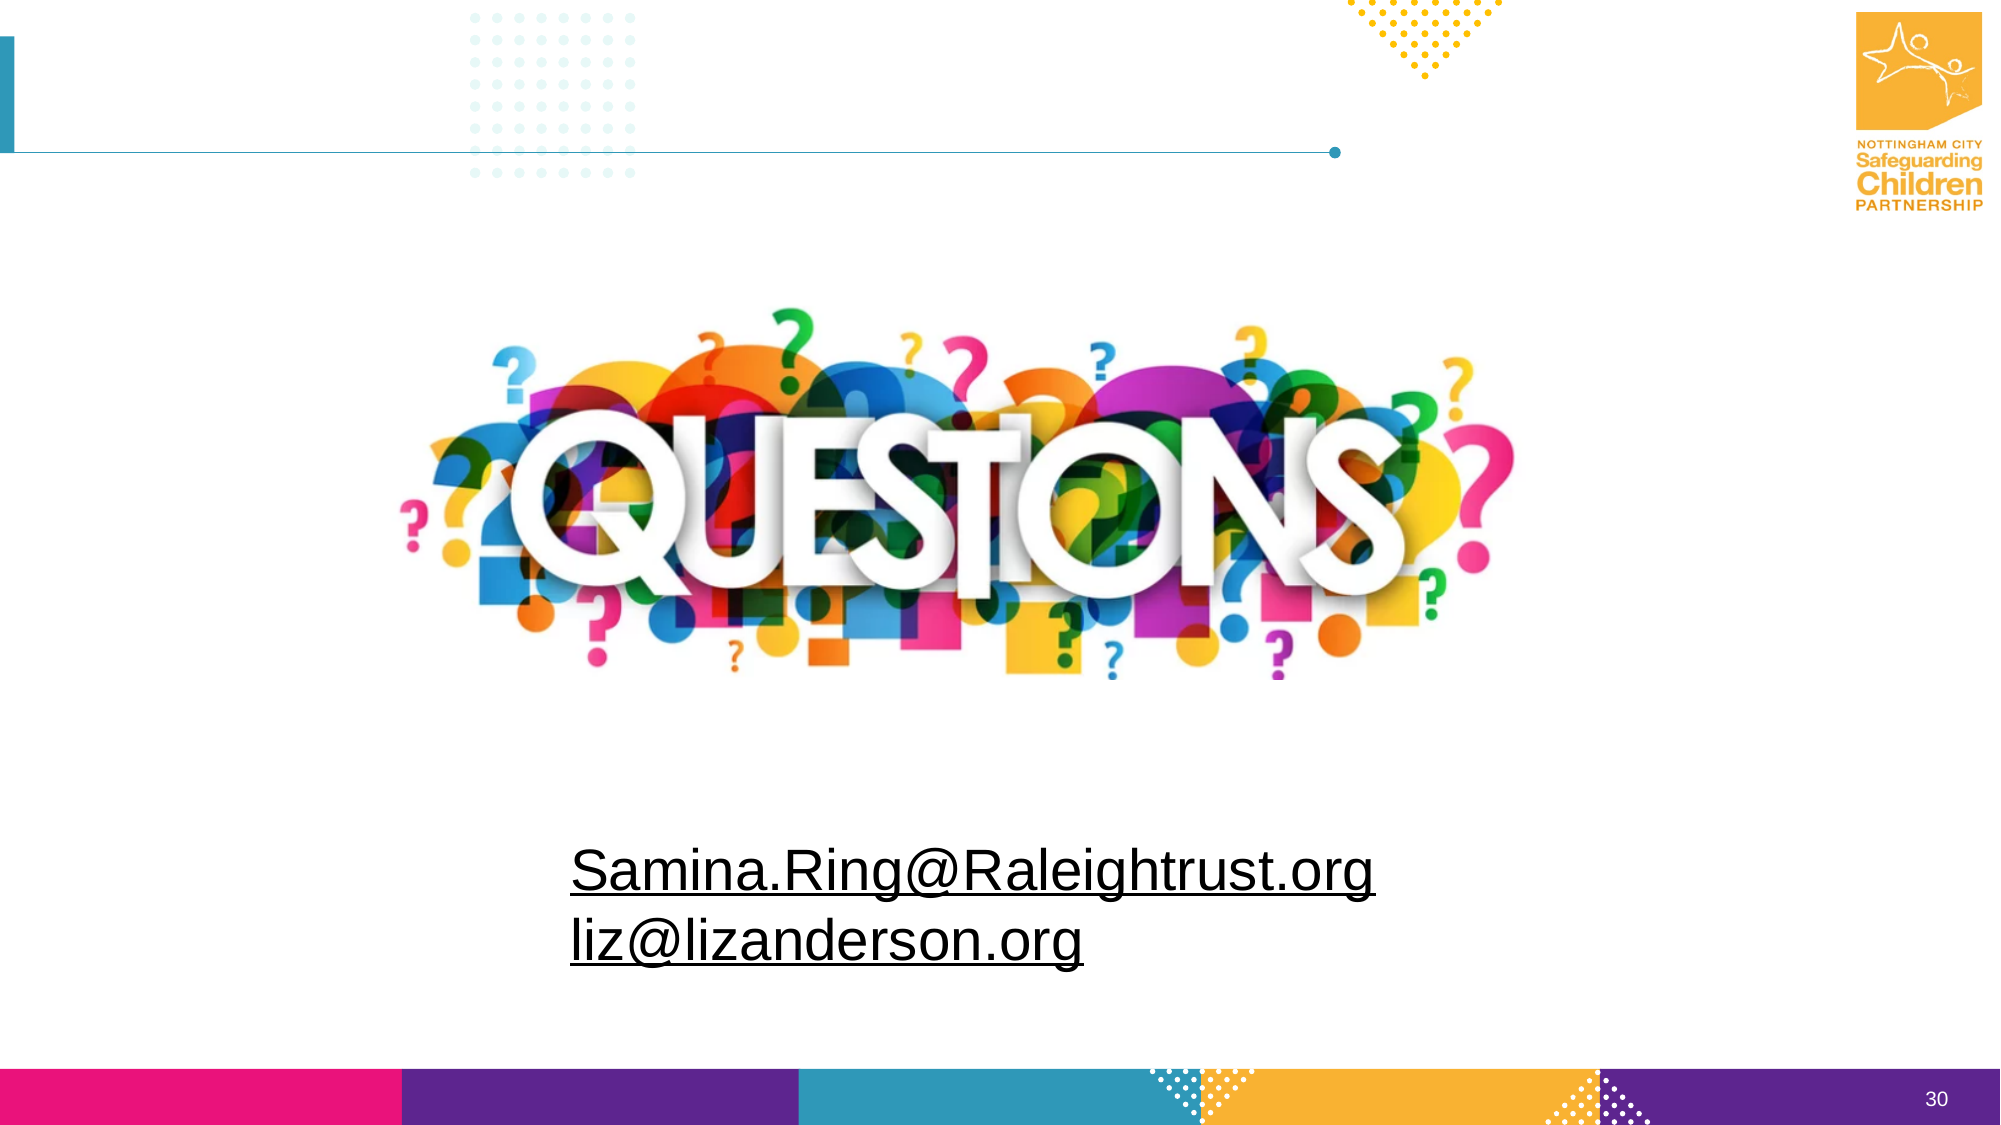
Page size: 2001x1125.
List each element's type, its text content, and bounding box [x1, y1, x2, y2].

text_box Samina.Ring@Raleightrust.org liz@lizanderson.org [555, 824, 1481, 980]
picture [1856, 12, 1983, 211]
picture [388, 274, 1526, 680]
